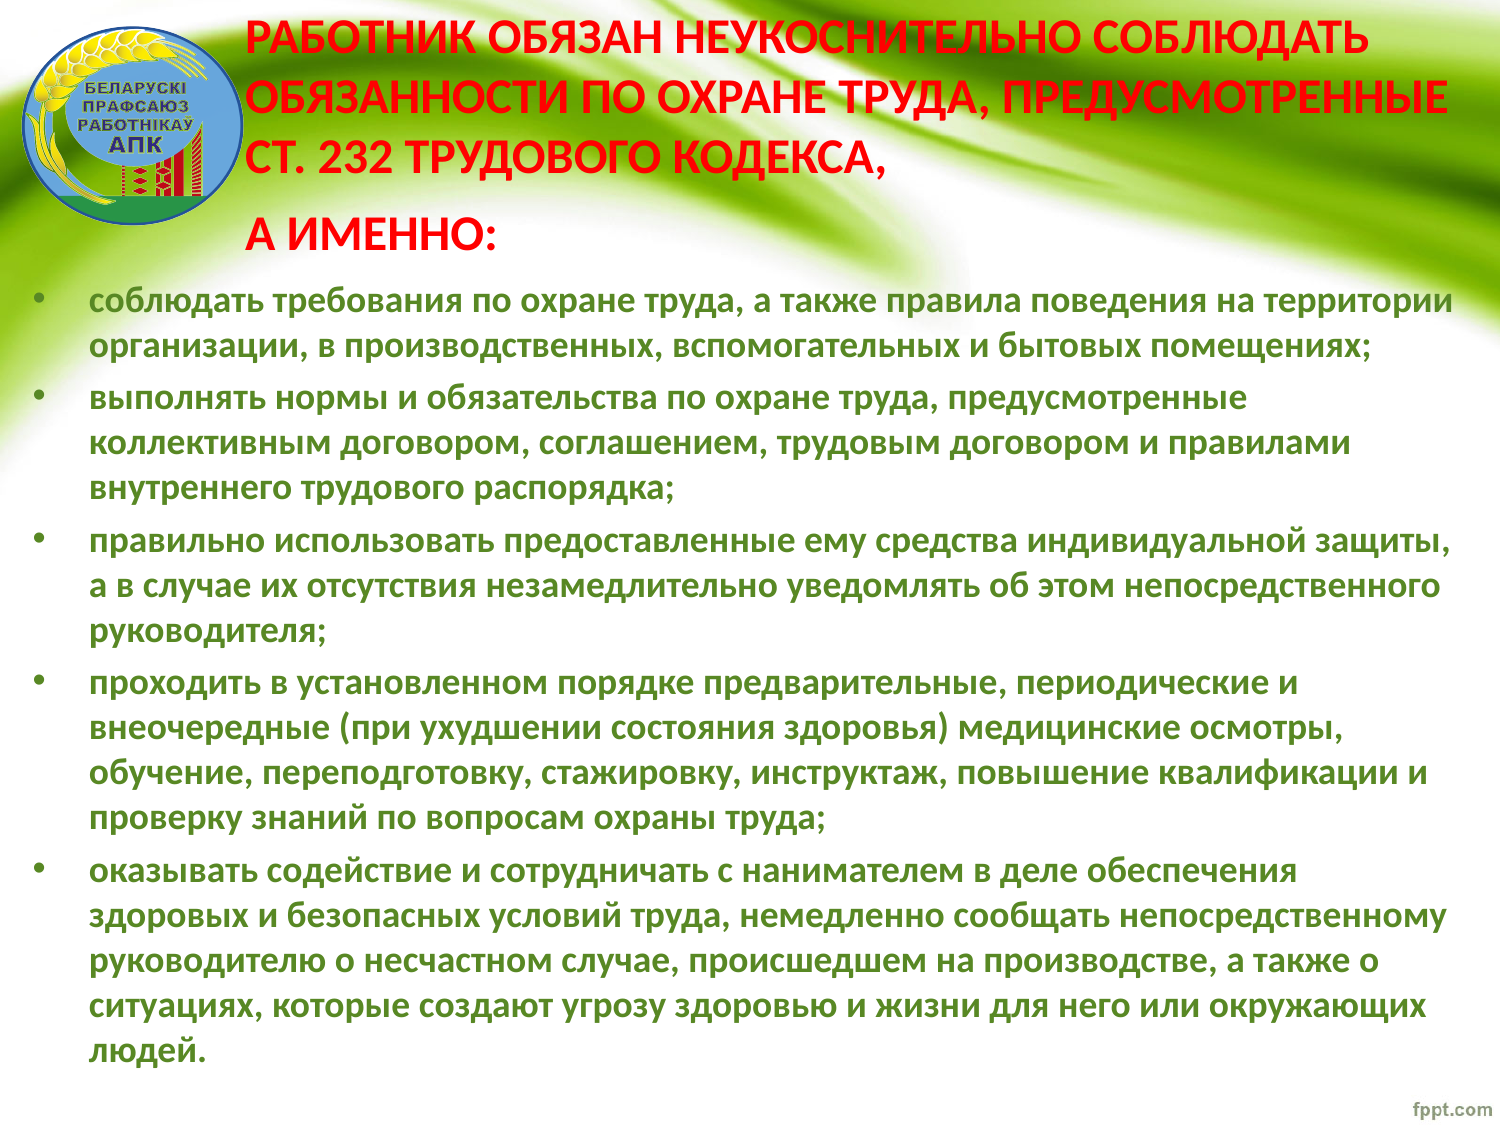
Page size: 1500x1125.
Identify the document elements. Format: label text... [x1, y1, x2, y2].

title РАБОТНИК ОБЯЗАН НЕУКОСНИТЕЛЬНО СОБЛЮДАТЬ ОБЯЗАННОСТИ ПО ОХРАНЕ ТРУДА, ПРЕДУСМОТРЕННЫЕ СТ. 232 ТРУДОВОГО КОДЕКСА, А ИМЕННО: [276, 89, 1471, 178]
list соблюдать требования по охране труда, а также правила поведения на территории организации, в производственных, вспомогательных и бытовых помещениях; выполнять нормы и обязательства по охране труда, предусмотренные коллективным договором, соглашением, трудовым договором и правилами внутреннего трудового распорядка; правильно использовать предоставленные ему средства индивидуальной защиты, а в случае их отсутствия незамедлительно уведомлять об этом непосредственного руководителя; проходить в установленном порядке предварительные, периодические и внеочередные (при ухудшении состояния здоровья) медицинские осмотры, обучение, переподготовку, стажировку, инструктаж, повышение квалификации и проверку знаний по вопросам охраны труда; оказывать содействие и сотрудничать с нанимателем в деле обеспечения здоровых и безопасных условий труда, немедленно сообщать непосредственному руководителю о несчастном случае, происшедшем на производстве, а также о ситуациях, которые создают угрозу здоровью и жизни для него или окружающих людей. [17, 266, 1483, 955]
picture [0, 0, 1500, 1125]
